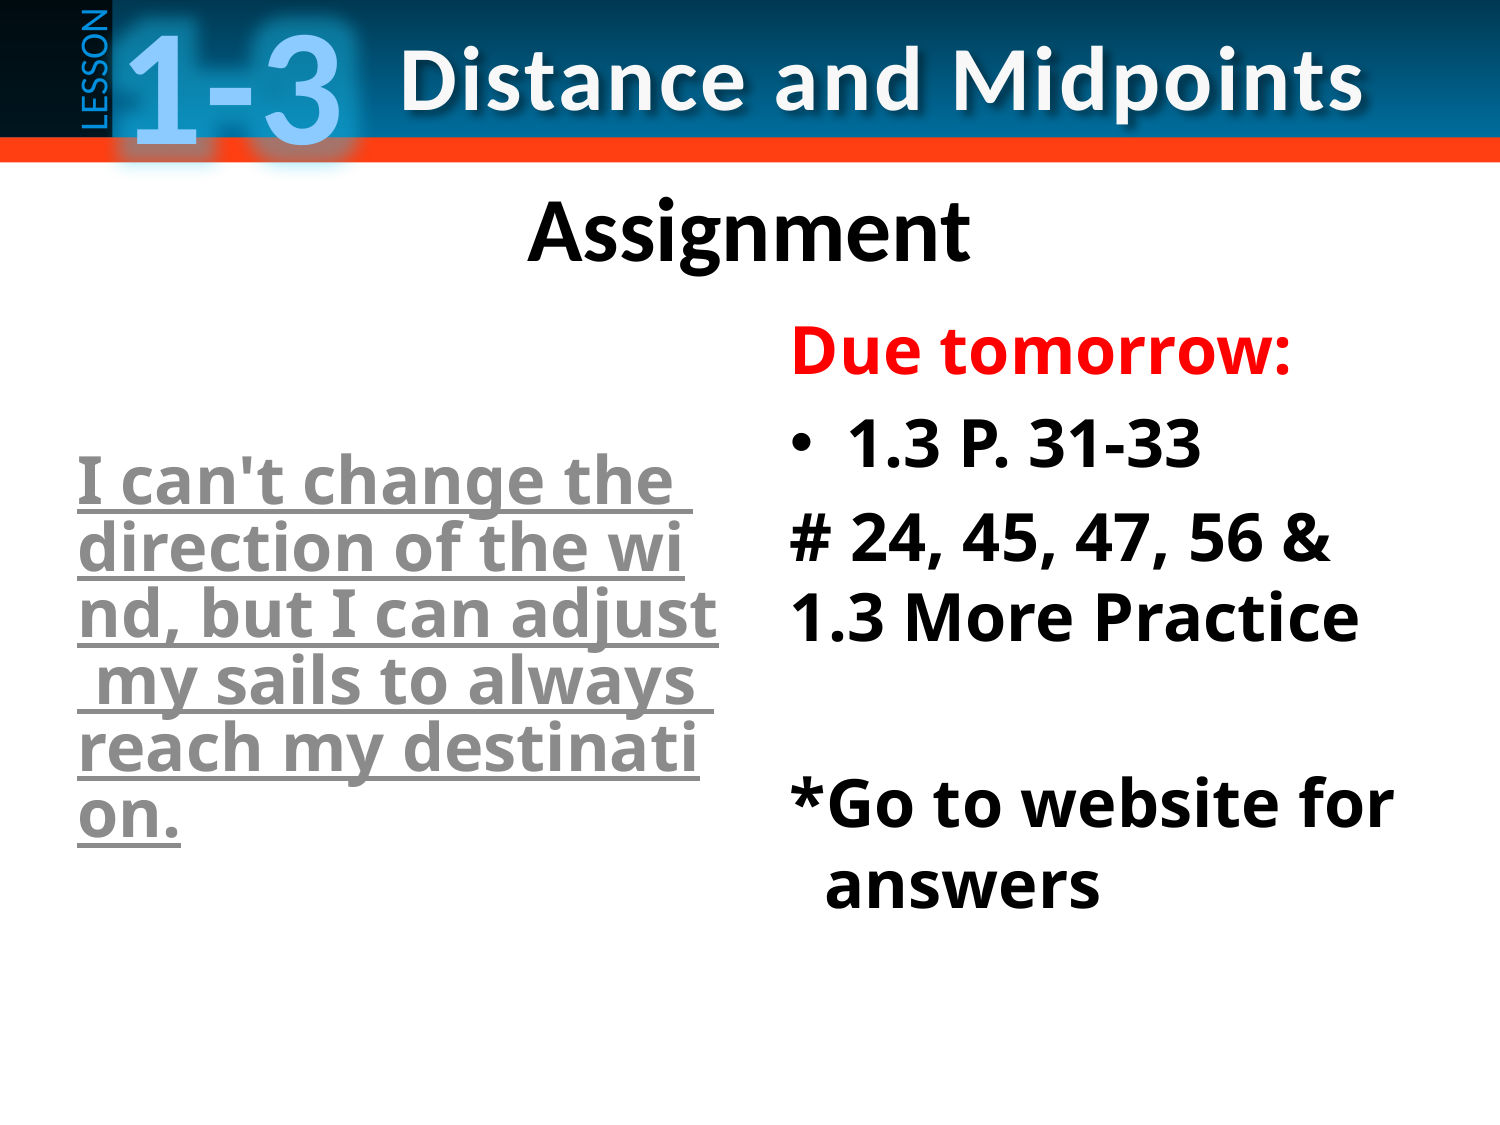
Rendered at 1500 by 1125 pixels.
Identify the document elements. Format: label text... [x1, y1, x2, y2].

list Due tomorrow: 1.3 P. 31-33 # 24, 45, 47, 56 & 1.3 More Practice *Go to website for answers [774, 299, 1438, 1025]
text_box I can't change the direction of the wind, but I can adjust my sails to always reach my destination. Jimmy Dean [62, 349, 738, 1025]
title Assignment [112, 162, 1388, 350]
